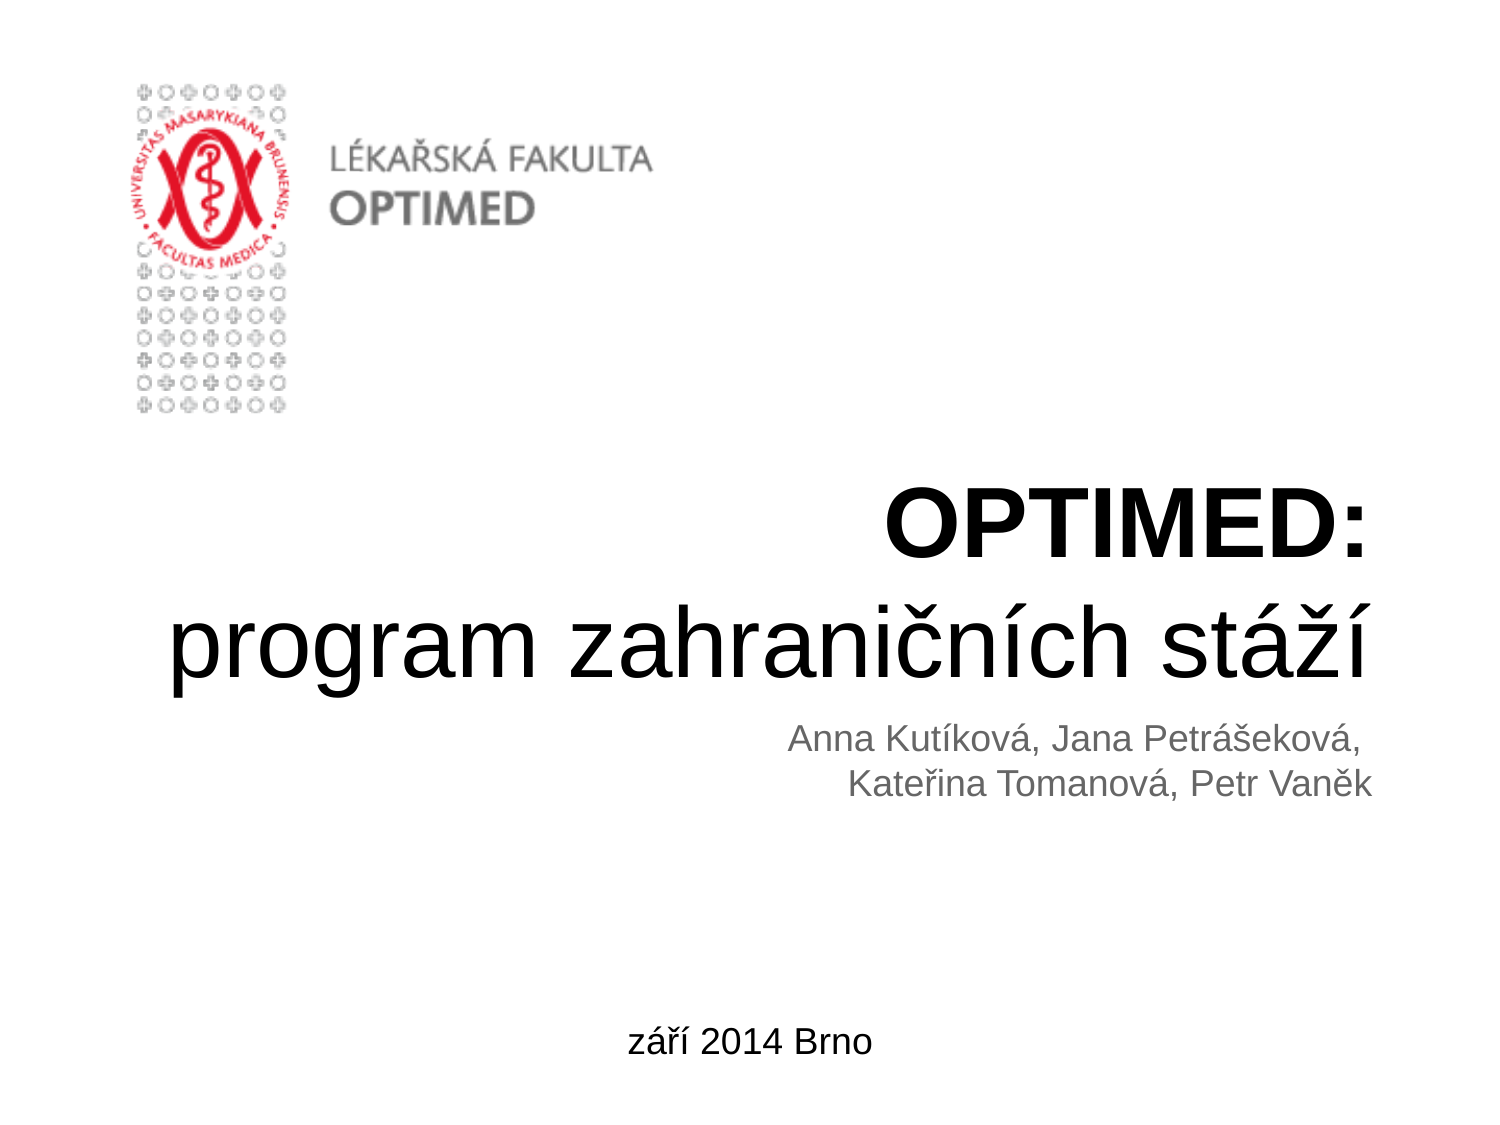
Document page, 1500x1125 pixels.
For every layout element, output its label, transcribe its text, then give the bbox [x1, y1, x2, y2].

text_box Anna Kutíková, Jana Petrášeková, Kateřina Tomanová, Petr Vaněk [159, 699, 1388, 823]
title OPTIMED: program zahraničních stáží [112, 457, 1388, 713]
picture [126, 80, 669, 417]
subtitle září 2014 Brno [112, 1001, 1388, 1098]
